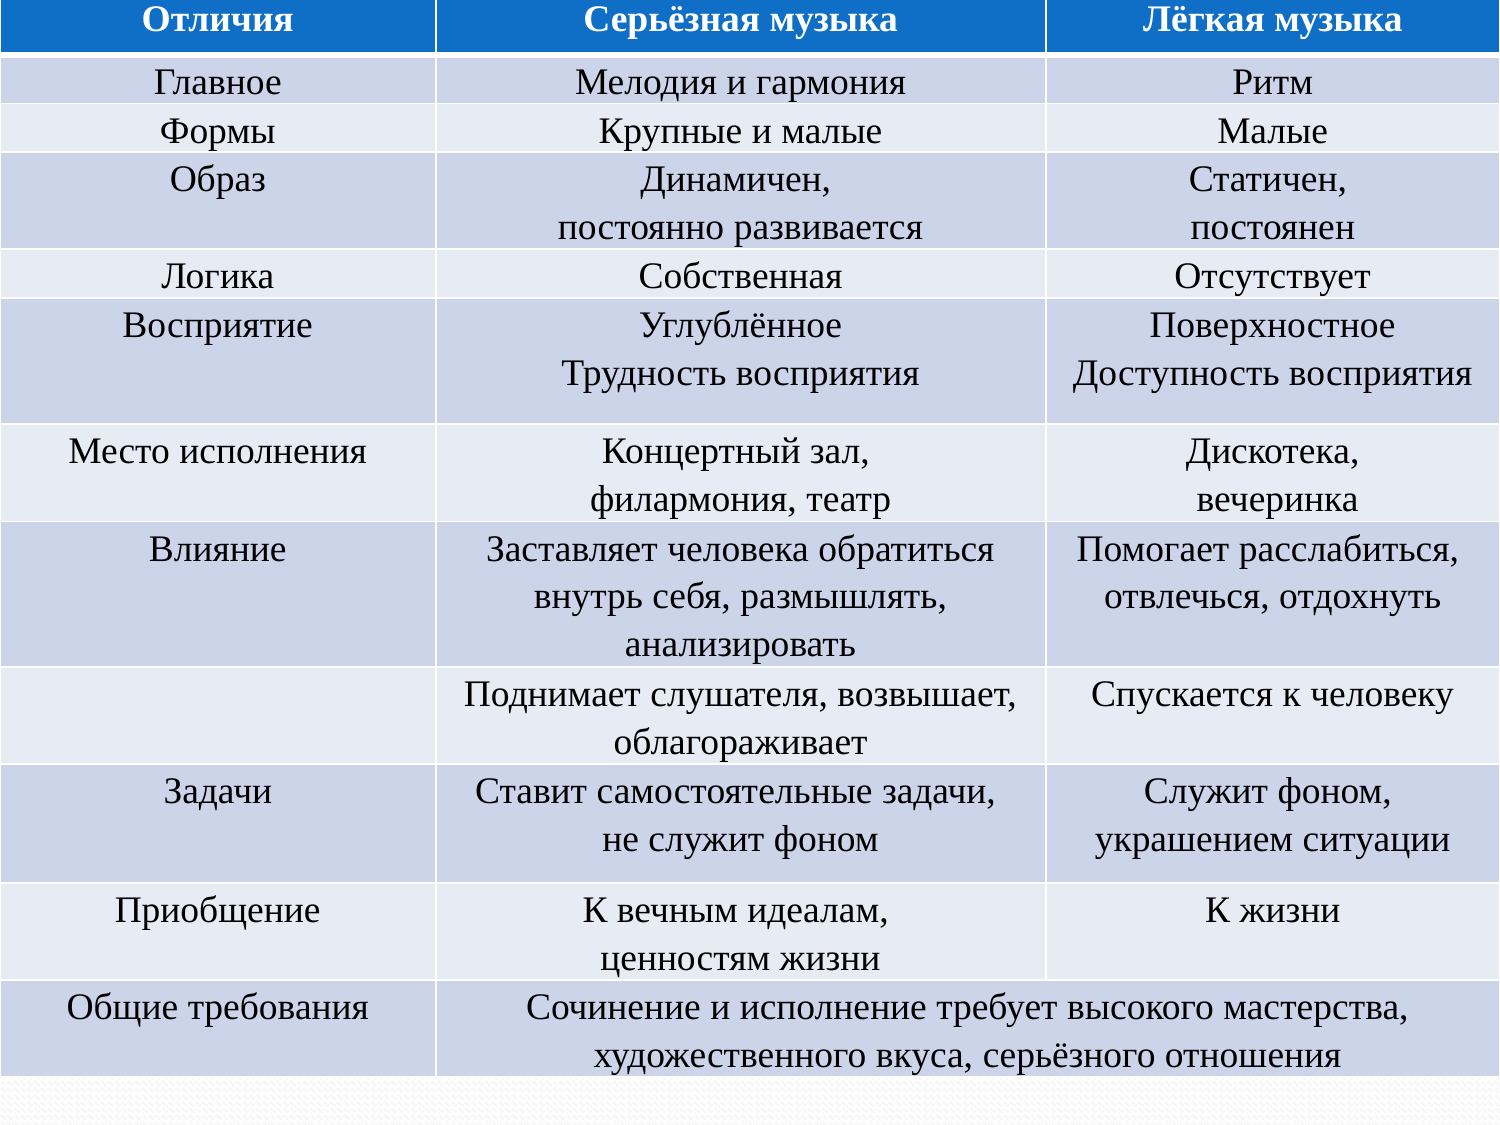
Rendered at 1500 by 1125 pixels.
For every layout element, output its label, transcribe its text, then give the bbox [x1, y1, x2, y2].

table_cell К вечным идеалам, ценностям жизни [437, 884, 1045, 979]
table_header Серьёзная музыка [437, 0, 1045, 52]
table_cell Дискотека, вечеринка [1047, 425, 1499, 521]
table_cell Место исполнения [1, 425, 435, 521]
table_cell Служит фоном, украшением ситуации [1047, 765, 1499, 882]
table_cell Логика [1, 250, 435, 297]
table_cell Поверхностное Доступность восприятия [1047, 299, 1499, 423]
table_cell Отсутствует [1047, 250, 1499, 297]
table_cell Спускается к человеку [1047, 668, 1499, 763]
table_cell Помогает расслабиться, отвлечься, отдохнуть [1047, 522, 1499, 666]
table_header Лёгкая музыка [1047, 0, 1499, 52]
table_cell К жизни [1047, 884, 1499, 979]
table_cell Динамичен, постоянно развивается [437, 153, 1045, 248]
table_cell Общие требования [1, 981, 435, 1076]
table_cell Мелодия и гармония [437, 58, 1045, 103]
table_cell Восприятие [1, 299, 435, 423]
table_cell Статичен, постоянен [1047, 153, 1499, 248]
table_cell Образ [1, 153, 435, 248]
table_header Отличия [1, 0, 435, 52]
table_cell Малые [1047, 104, 1499, 151]
table_cell Задачи [1, 765, 435, 882]
table_cell Крупные и малые [437, 104, 1045, 151]
table_cell Ставит самостоятельные задачи, не служит фоном [437, 765, 1045, 882]
table_cell Главное [1, 58, 435, 103]
table_cell Концертный зал, филармония, театр [437, 425, 1045, 521]
table_cell Углублённое Трудность восприятия [437, 299, 1045, 423]
table_cell Влияние [1, 522, 435, 666]
table_cell Приобщение [1, 884, 435, 979]
table_cell [1, 668, 435, 763]
table_cell Формы [1, 104, 435, 151]
table_cell Сочинение и исполнение требует высокого мастерства, художественного вкуса, серьёзного отношения [437, 981, 1499, 1076]
table_cell Ритм [1047, 58, 1499, 103]
table_cell Собственная [437, 250, 1045, 297]
table_cell Заставляет человека обратиться внутрь себя, размышлять, анализировать [437, 522, 1045, 666]
table_cell Поднимает слушателя, возвышает, облагораживает [437, 668, 1045, 763]
